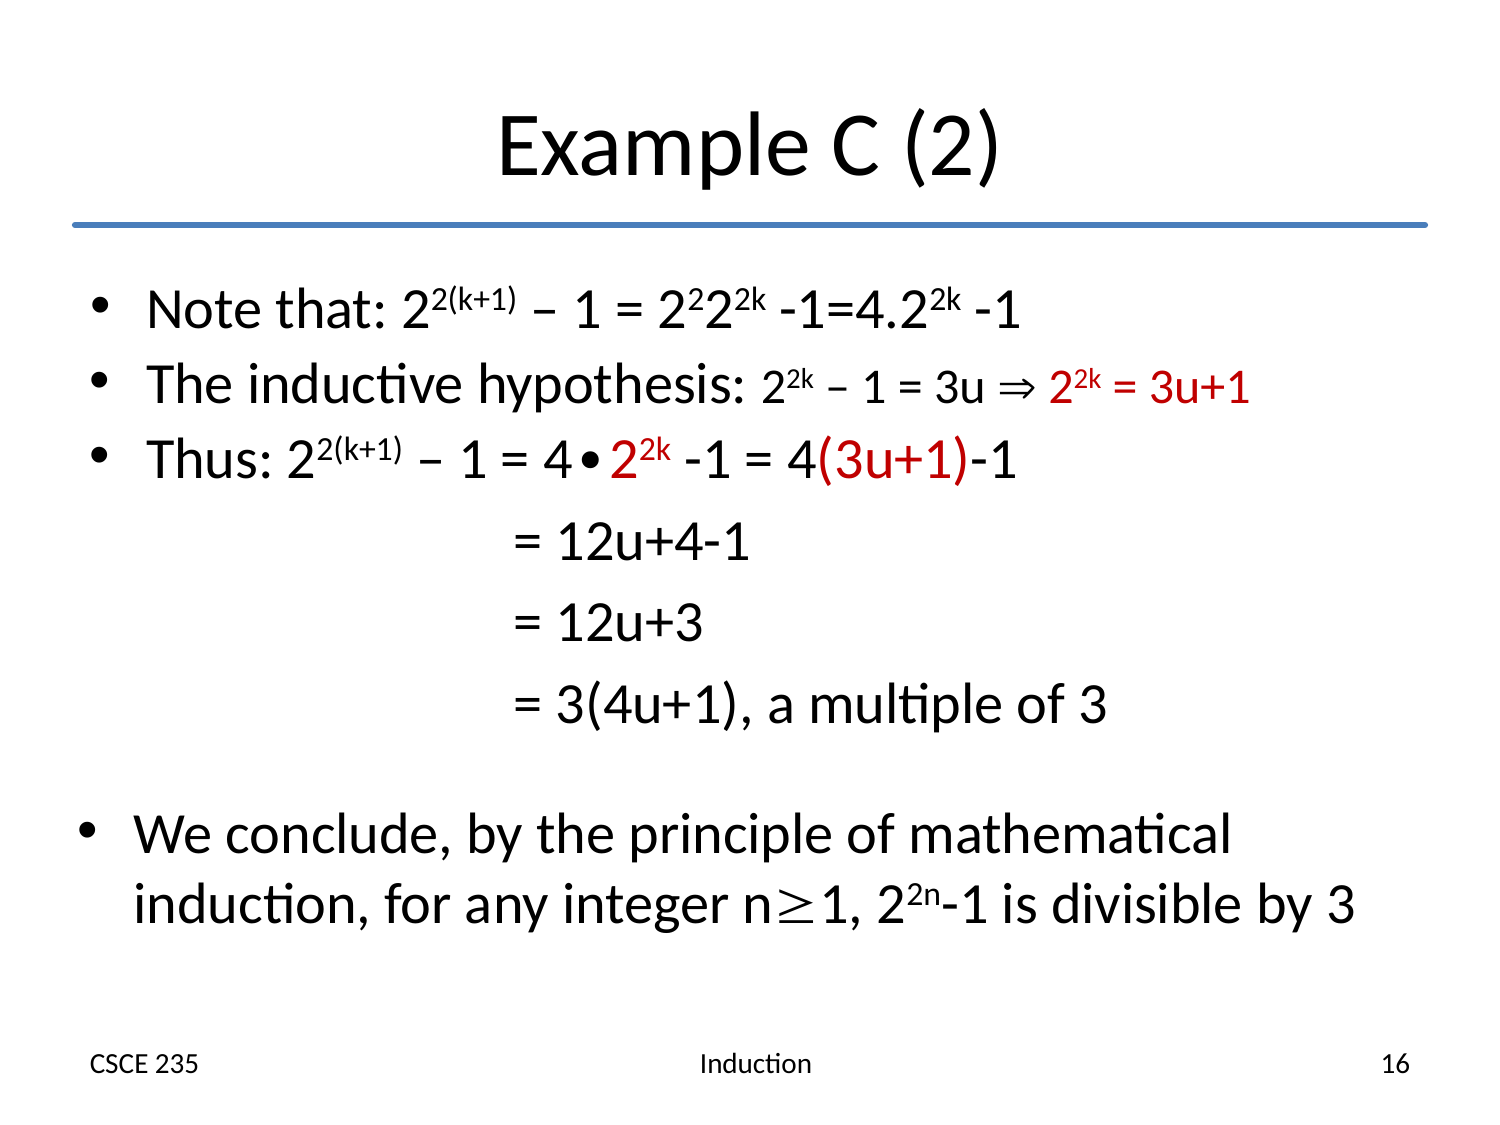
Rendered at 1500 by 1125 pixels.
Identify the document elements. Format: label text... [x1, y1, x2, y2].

text_box Thus: 22(k+1) – 1 = 4∙22k -1 = 4(3u+1)-1 = 12u+4-1 = 12u+3 = 3(4u+1), a multiple of 3 [74, 412, 1425, 513]
text_box We conclude, by the principle of mathematical induction, for any integer n1, 22n-1 is divisible by 3 [62, 787, 1413, 875]
list Note that: 22(k+1) – 1 = 2222k -1=4.22k -1 [75, 262, 1425, 337]
text_box The inductive hypothesis: 22k – 1 = 3u  22k = 3u+1 [74, 337, 1425, 412]
title Example C (2) [75, 45, 1425, 233]
